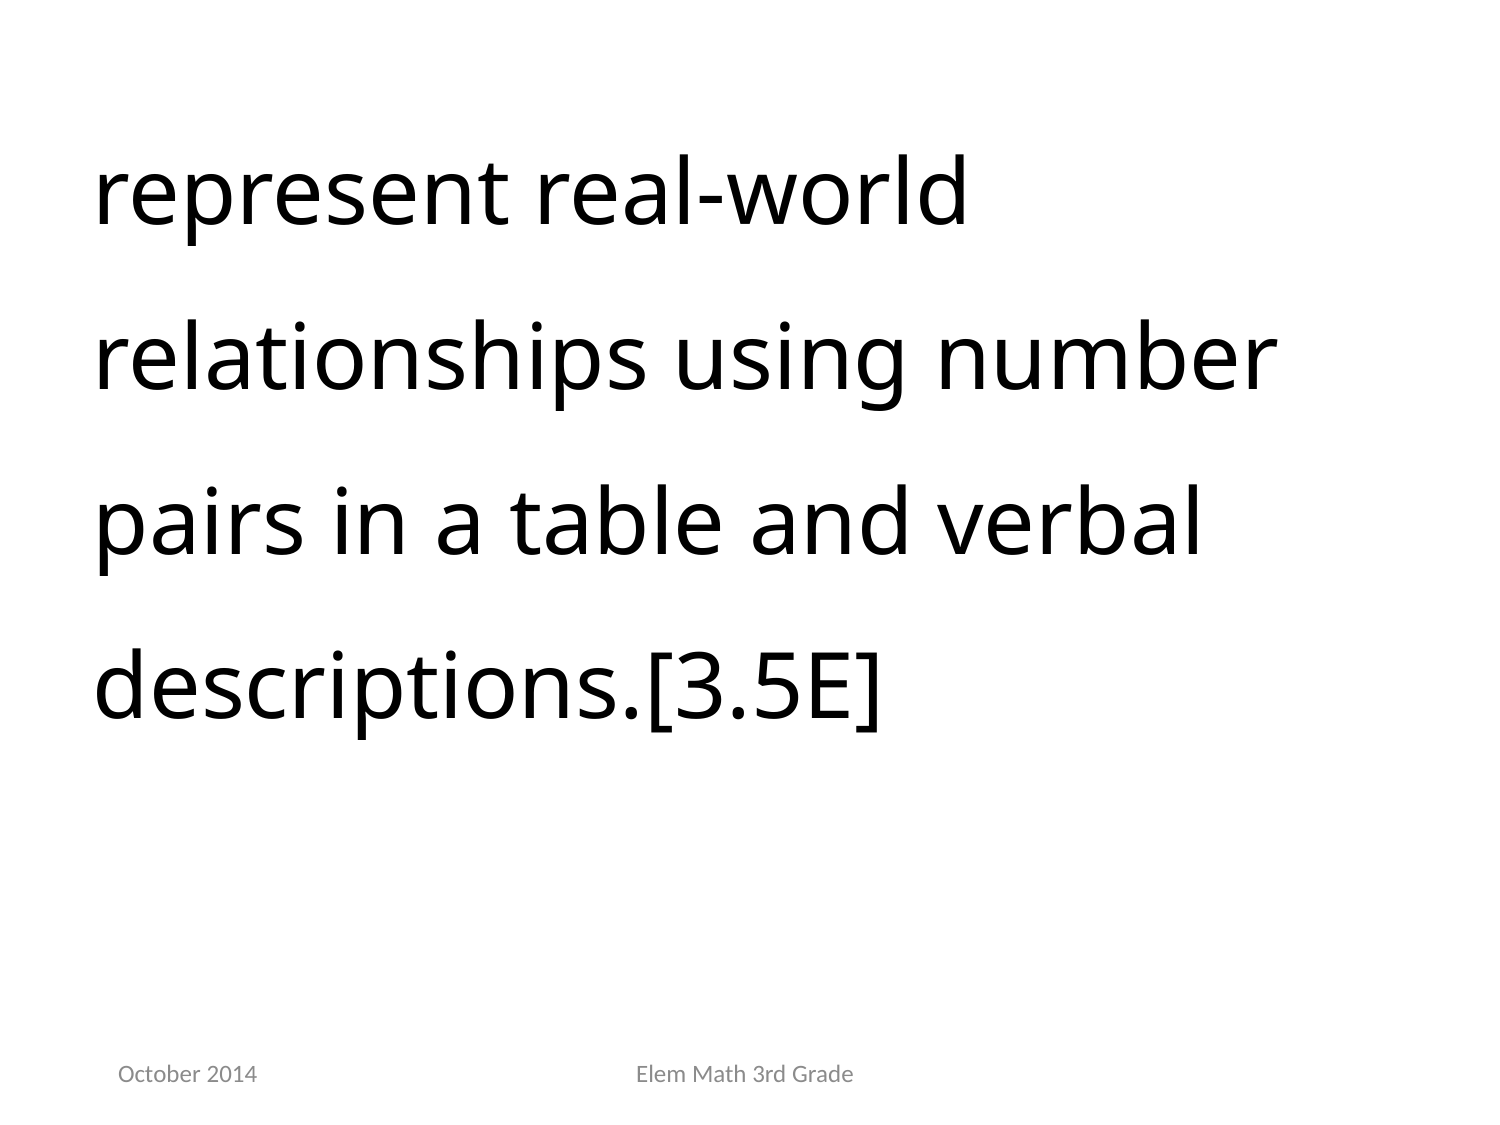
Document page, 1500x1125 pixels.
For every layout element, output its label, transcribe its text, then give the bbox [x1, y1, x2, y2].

subtitle represent real-world relationships using number pairs in a table and verbal descriptions.[3.5E] [78, 70, 1429, 1014]
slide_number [103, 1042, 441, 1103]
footer Elem Math 3rd Grade [492, 1042, 999, 1103]
